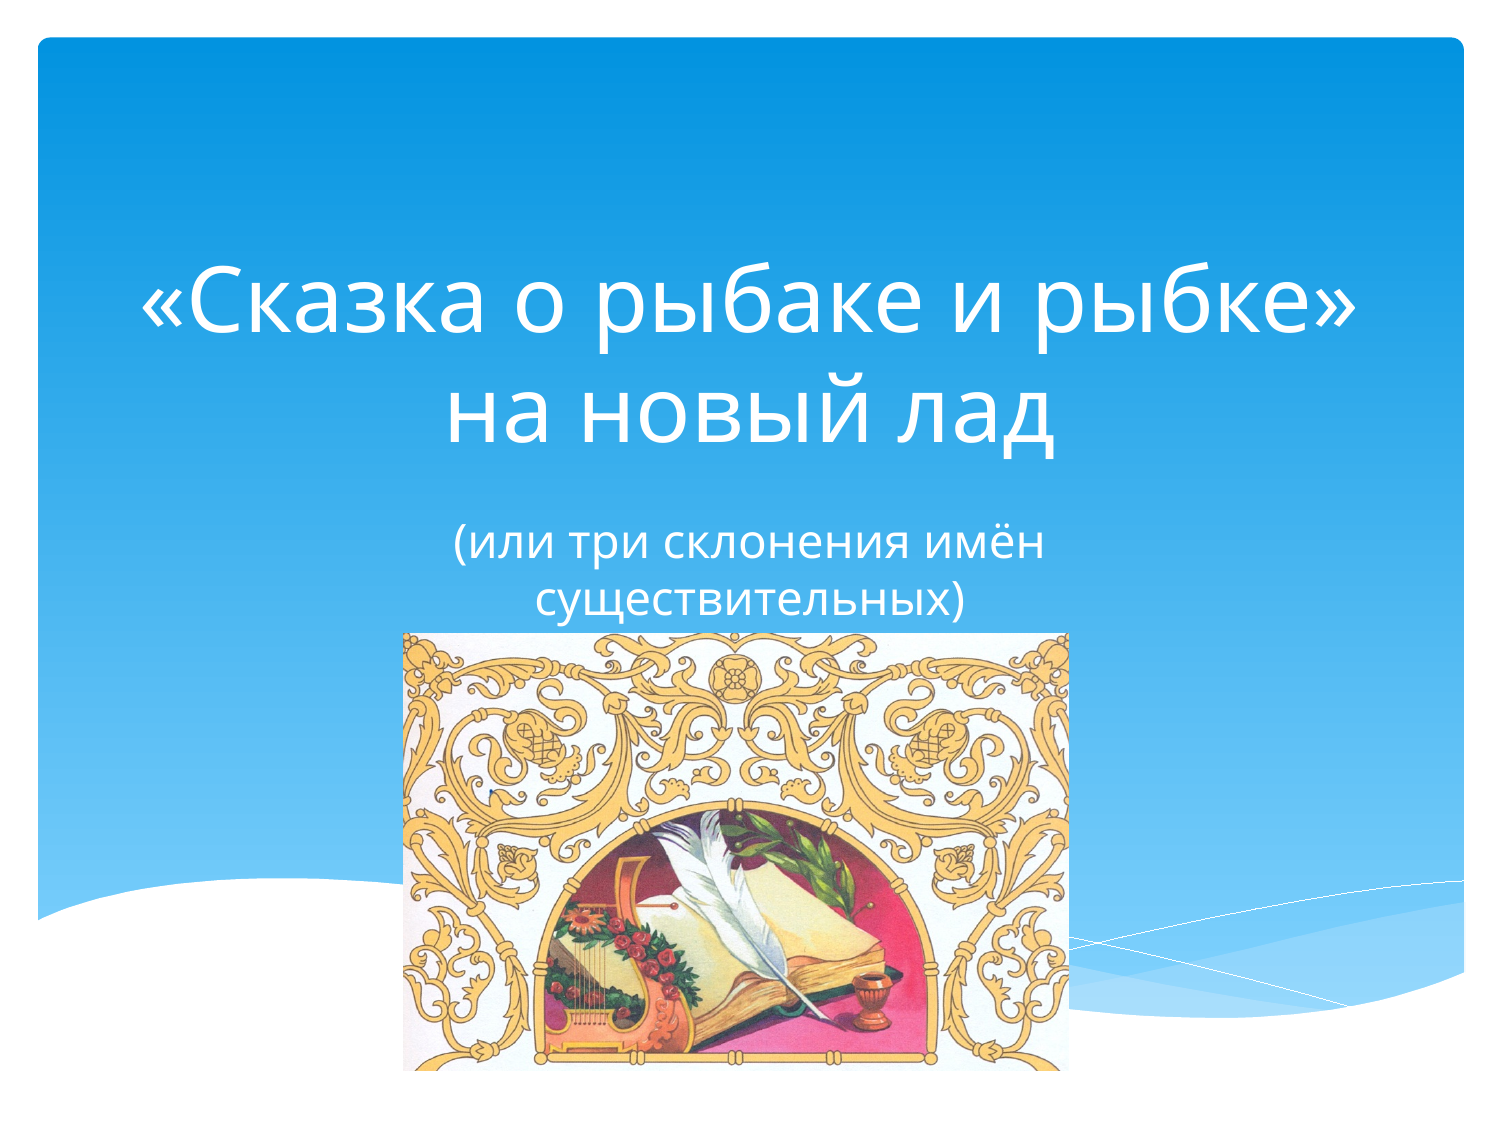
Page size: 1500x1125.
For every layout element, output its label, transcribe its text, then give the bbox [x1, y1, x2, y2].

picture [403, 633, 1070, 1071]
subtitle (или три склонения имён существительных) [225, 503, 1275, 634]
title «Сказка о рыбаке и рыбке» на новый лад [112, 149, 1388, 468]
